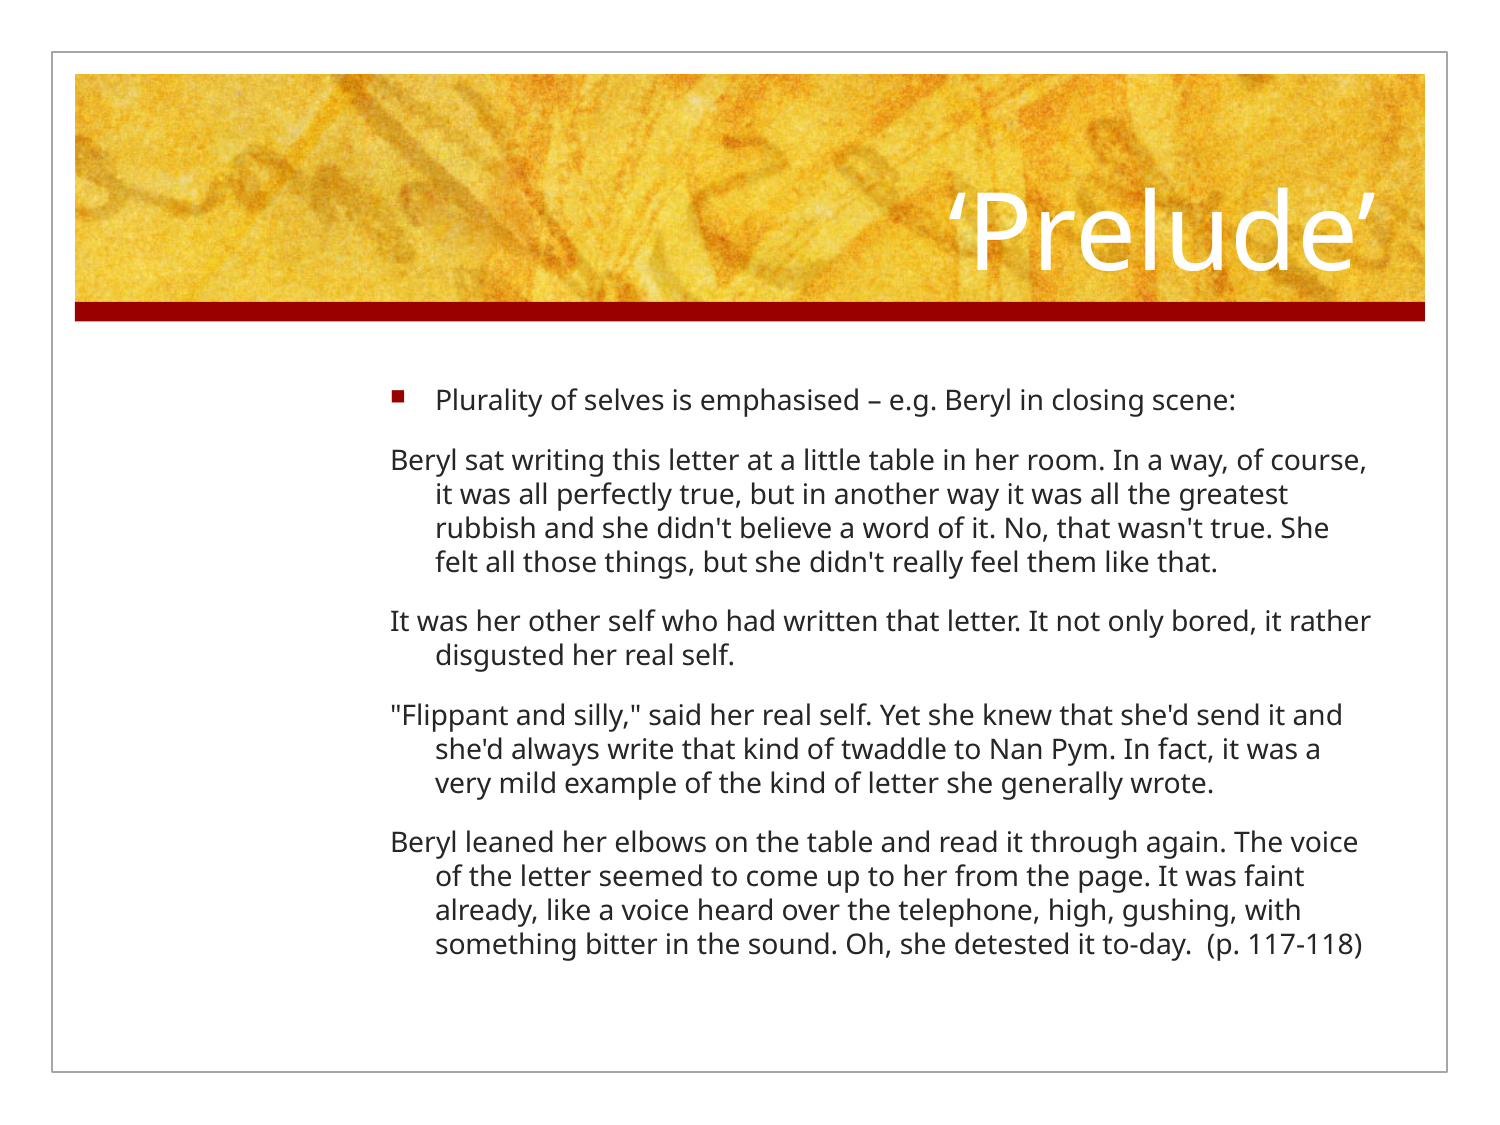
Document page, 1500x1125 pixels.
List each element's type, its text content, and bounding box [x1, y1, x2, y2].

list Plurality of selves is emphasised – e.g. Beryl in closing scene: Beryl sat writing this letter at a little table in her room. In a way, of course, it was all perfectly true, but in another way it was all the greatest rubbish and she didn't believe a word of it. No, that wasn't true. She felt all those things, but she didn't really feel them like that. It was her other self who had written that letter. It not only bored, it rather disgusted her real self. "Flippant and silly," said her real self. Yet she knew that she'd send it and she'd always write that kind of twaddle to Nan Pym. In fact, it was a very mild example of the kind of letter she generally wrote. Beryl leaned her elbows on the table and read it through again. The voice of the letter seemed to come up to her from the page. It was faint already, like a voice heard over the telephone, high, gushing, with something bitter in the sound. Oh, she detested it to-day. (p. 117-118) [375, 375, 1392, 1005]
title ‘Prelude’ [108, 74, 1392, 292]
picture [75, 74, 1425, 301]
